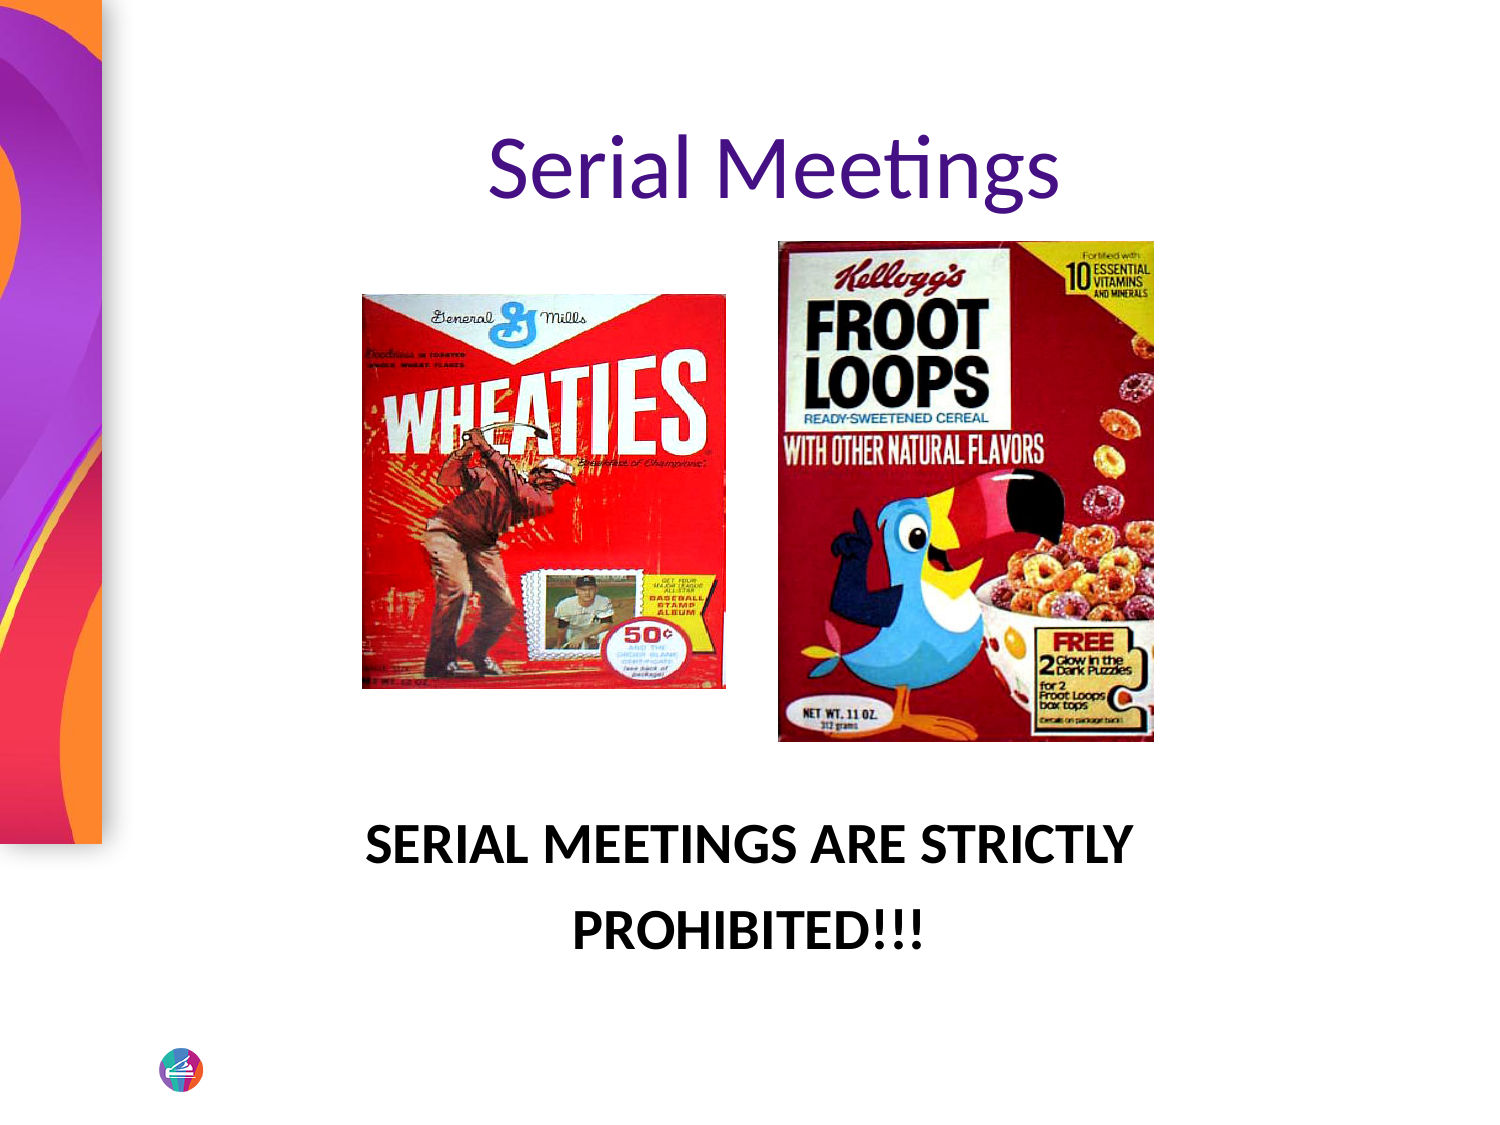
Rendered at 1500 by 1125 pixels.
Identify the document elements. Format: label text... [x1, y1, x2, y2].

picture [0, 0, 102, 844]
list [362, 294, 727, 689]
picture [778, 241, 1155, 742]
text_box PROHIBITED!!! [362, 883, 1138, 969]
title Serial Meetings [157, 59, 1394, 278]
picture [157, 1046, 204, 1093]
text_box SERIAL MEETINGS ARE STRICTLY [268, 797, 1232, 883]
